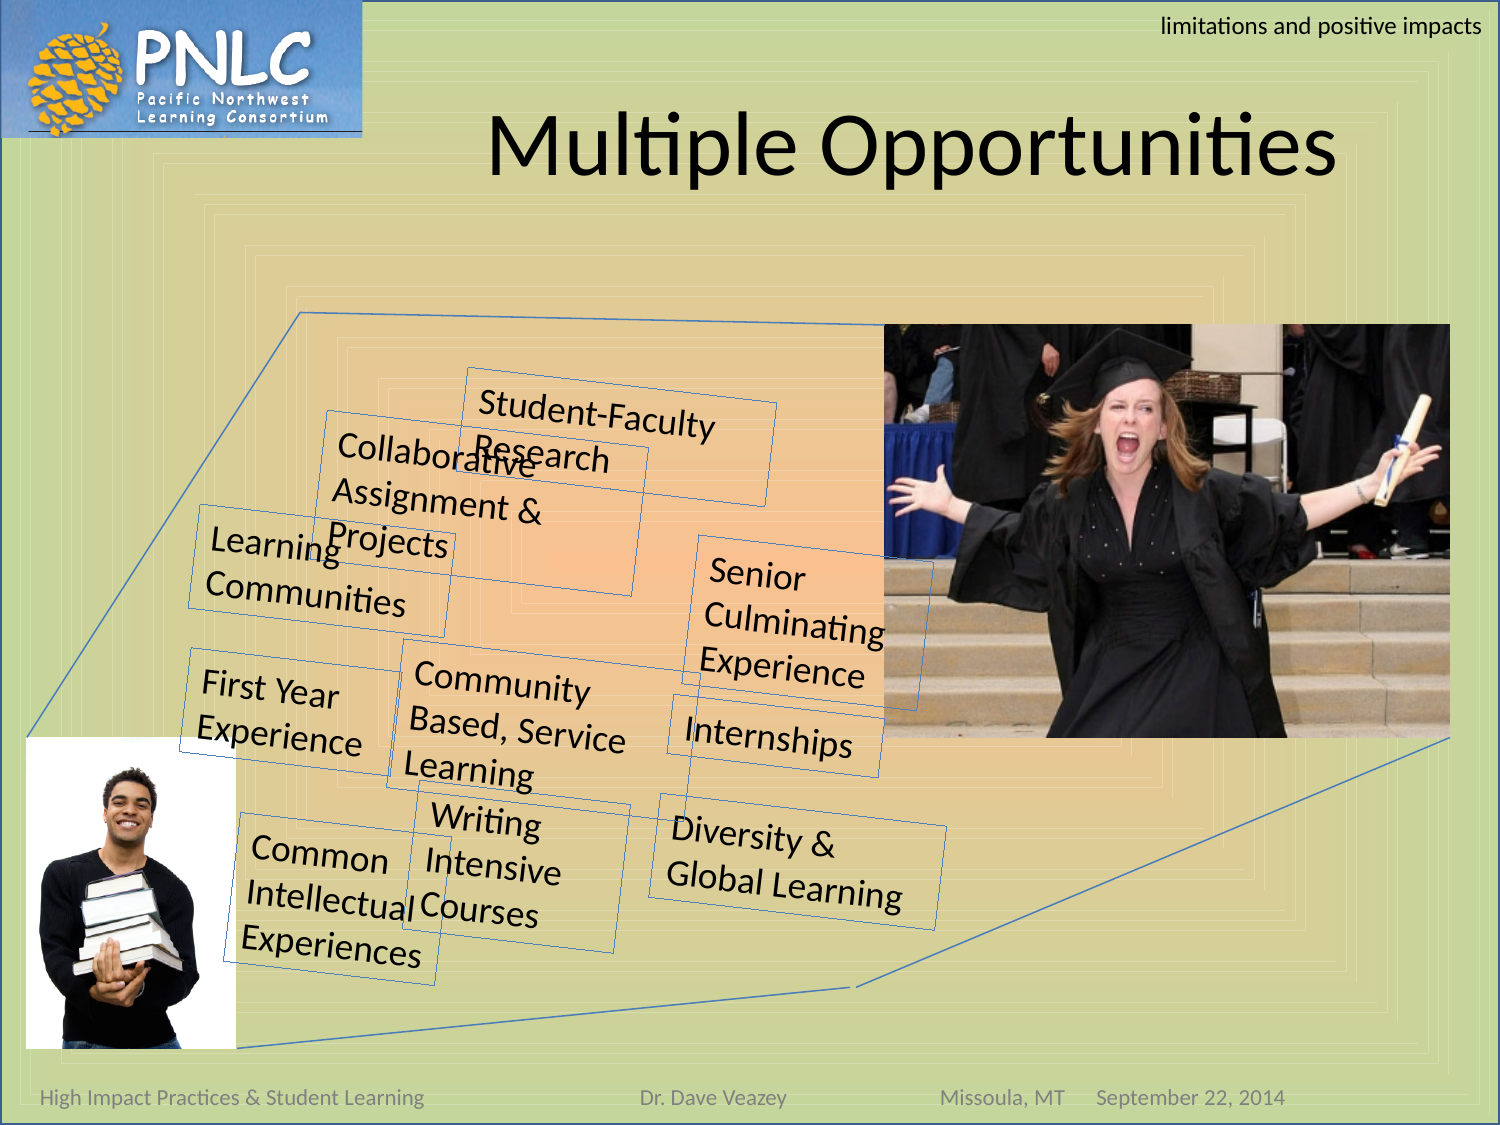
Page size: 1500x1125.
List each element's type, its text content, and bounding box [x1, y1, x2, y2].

text_box Writing Intensive Courses [402, 792, 630, 954]
text_box Learning Communities [305, 516, 456, 638]
text_box Collaborative Assignment & Projects [314, 410, 649, 597]
text_box Community Based, Service Learning [386, 638, 701, 822]
title Multiple Opportunities [399, 45, 1425, 233]
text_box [26, 312, 301, 738]
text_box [855, 737, 1451, 988]
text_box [236, 987, 851, 1049]
text_box First Year Experience [243, 660, 399, 776]
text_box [299, 312, 886, 326]
text_box limitations and positive impacts [1145, 2, 1500, 48]
text_box Student-Faculty Research [461, 367, 777, 507]
text_box Common Intellectual Experiences [243, 812, 441, 985]
picture [26, 738, 236, 1049]
text_box Diversity & Global Learning [648, 796, 850, 921]
text_box Senior Culminating Experience [683, 534, 879, 707]
picture [884, 324, 1451, 737]
text_box Internships [692, 697, 879, 775]
